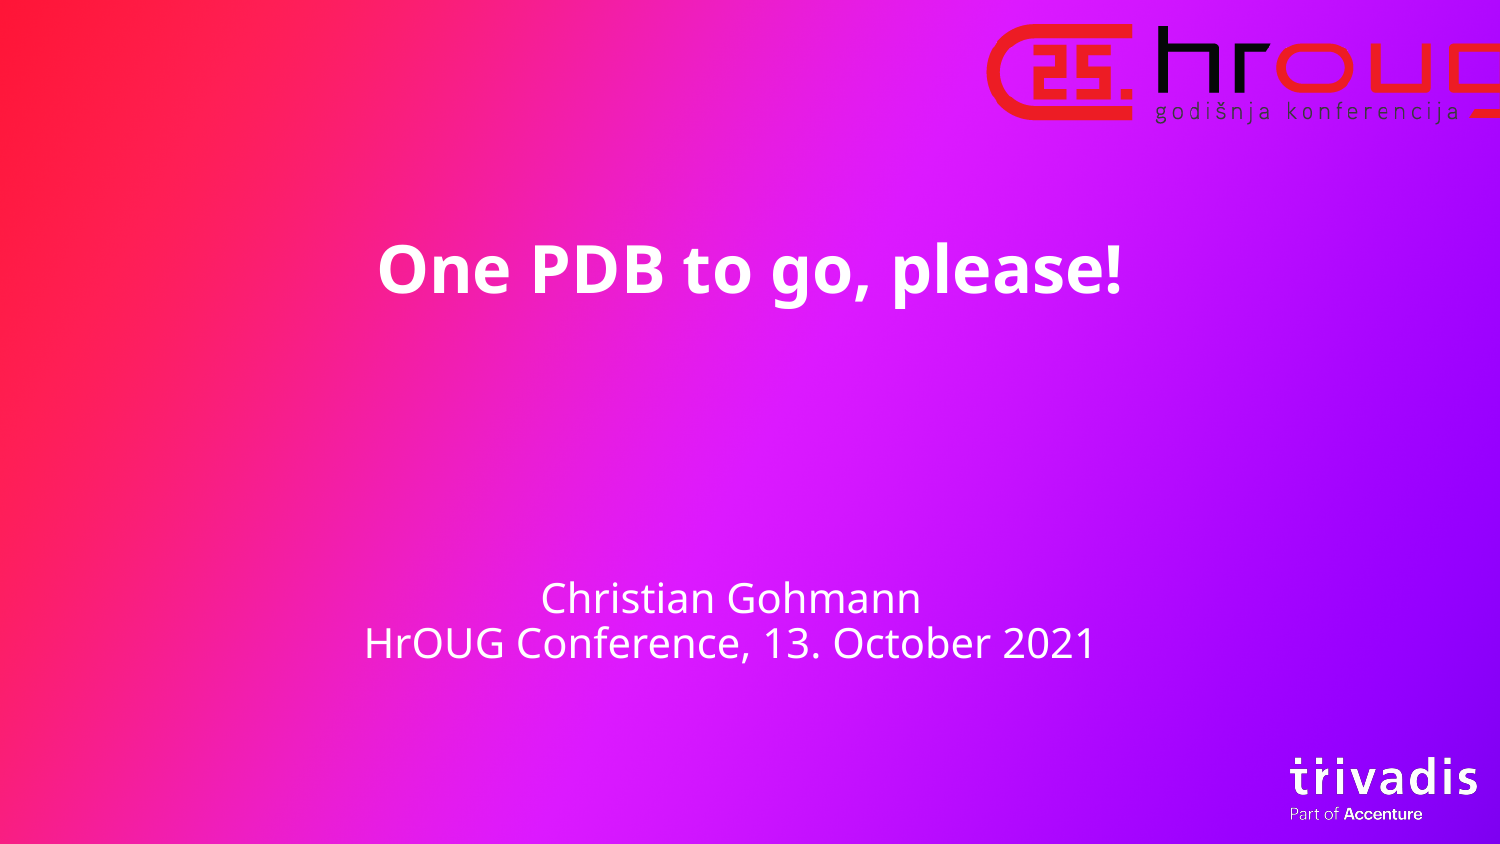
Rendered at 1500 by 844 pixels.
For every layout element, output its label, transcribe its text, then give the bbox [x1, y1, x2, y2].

list Christian Gohmann HrOUG Conference, 13. October 2021 [325, 570, 1137, 699]
picture [0, 0, 1500, 844]
list One PDB to go, please! [146, 229, 1355, 520]
